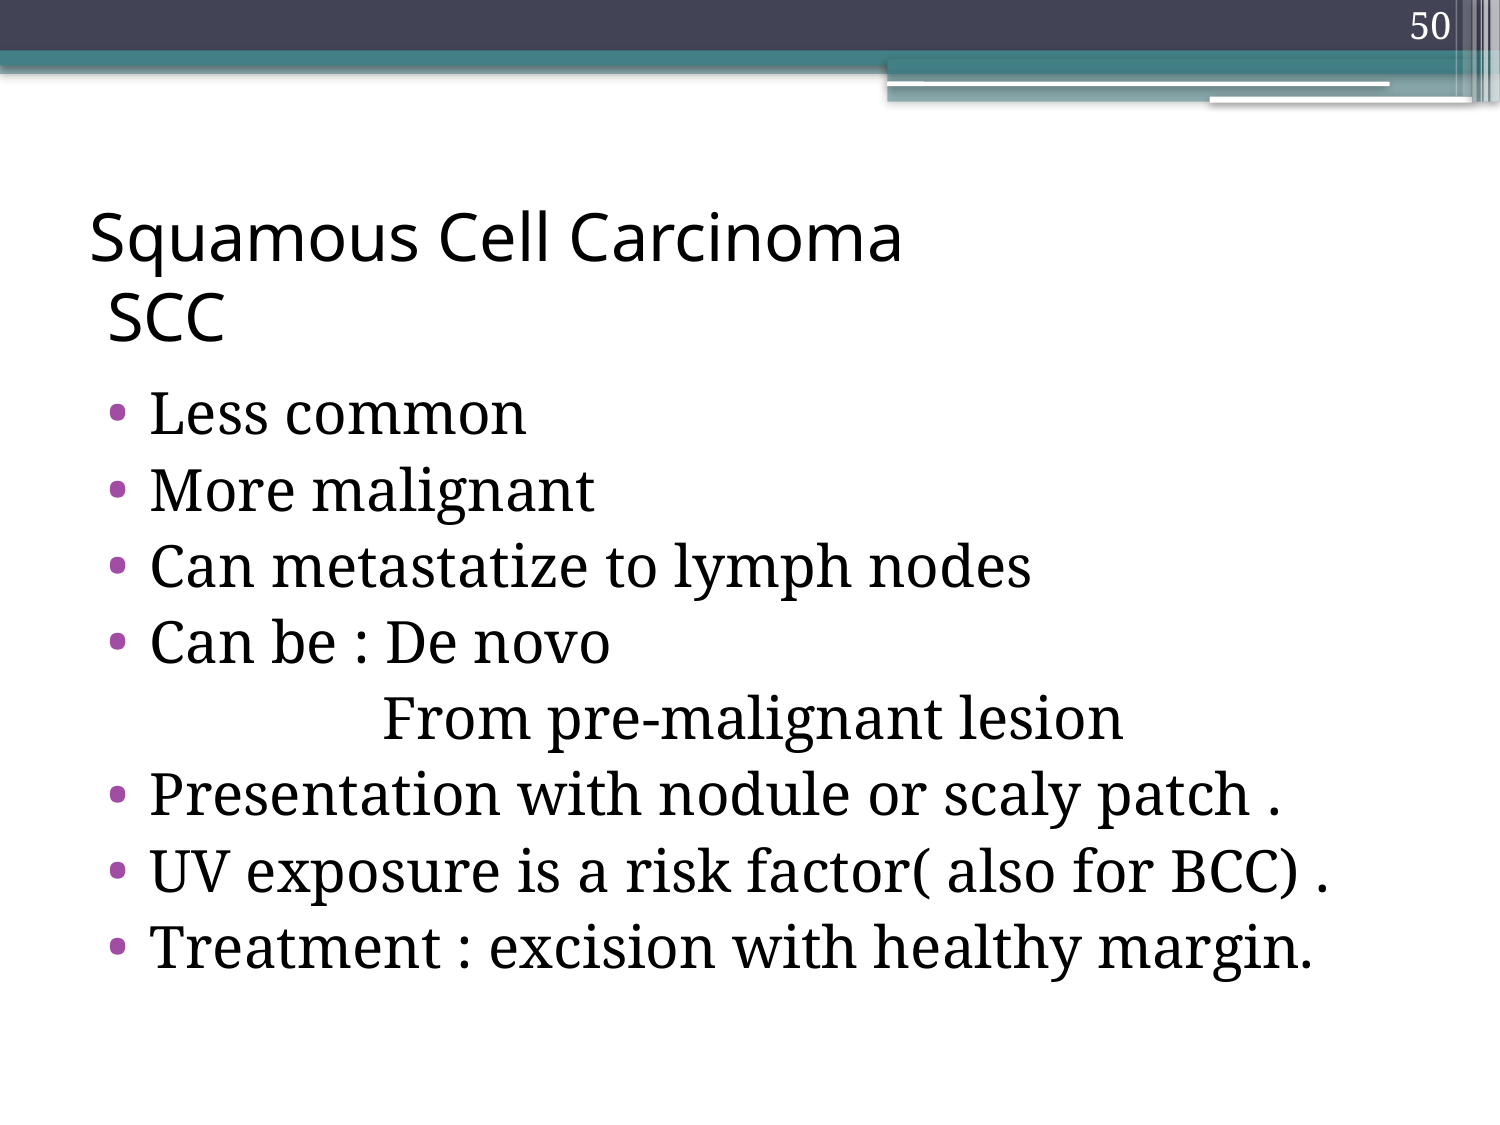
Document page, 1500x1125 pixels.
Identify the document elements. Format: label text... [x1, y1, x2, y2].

list Less common More malignant Can metastatize to lymph nodes Can be : De novo From pre-malignant lesion Presentation with nodule or scaly patch . UV exposure is a risk factor( also for BCC) . Treatment : excision with healthy margin. [75, 368, 1425, 1079]
slide_number 50 [1341, 0, 1466, 61]
title Squamous Cell Carcinoma SCC [75, 187, 1425, 363]
